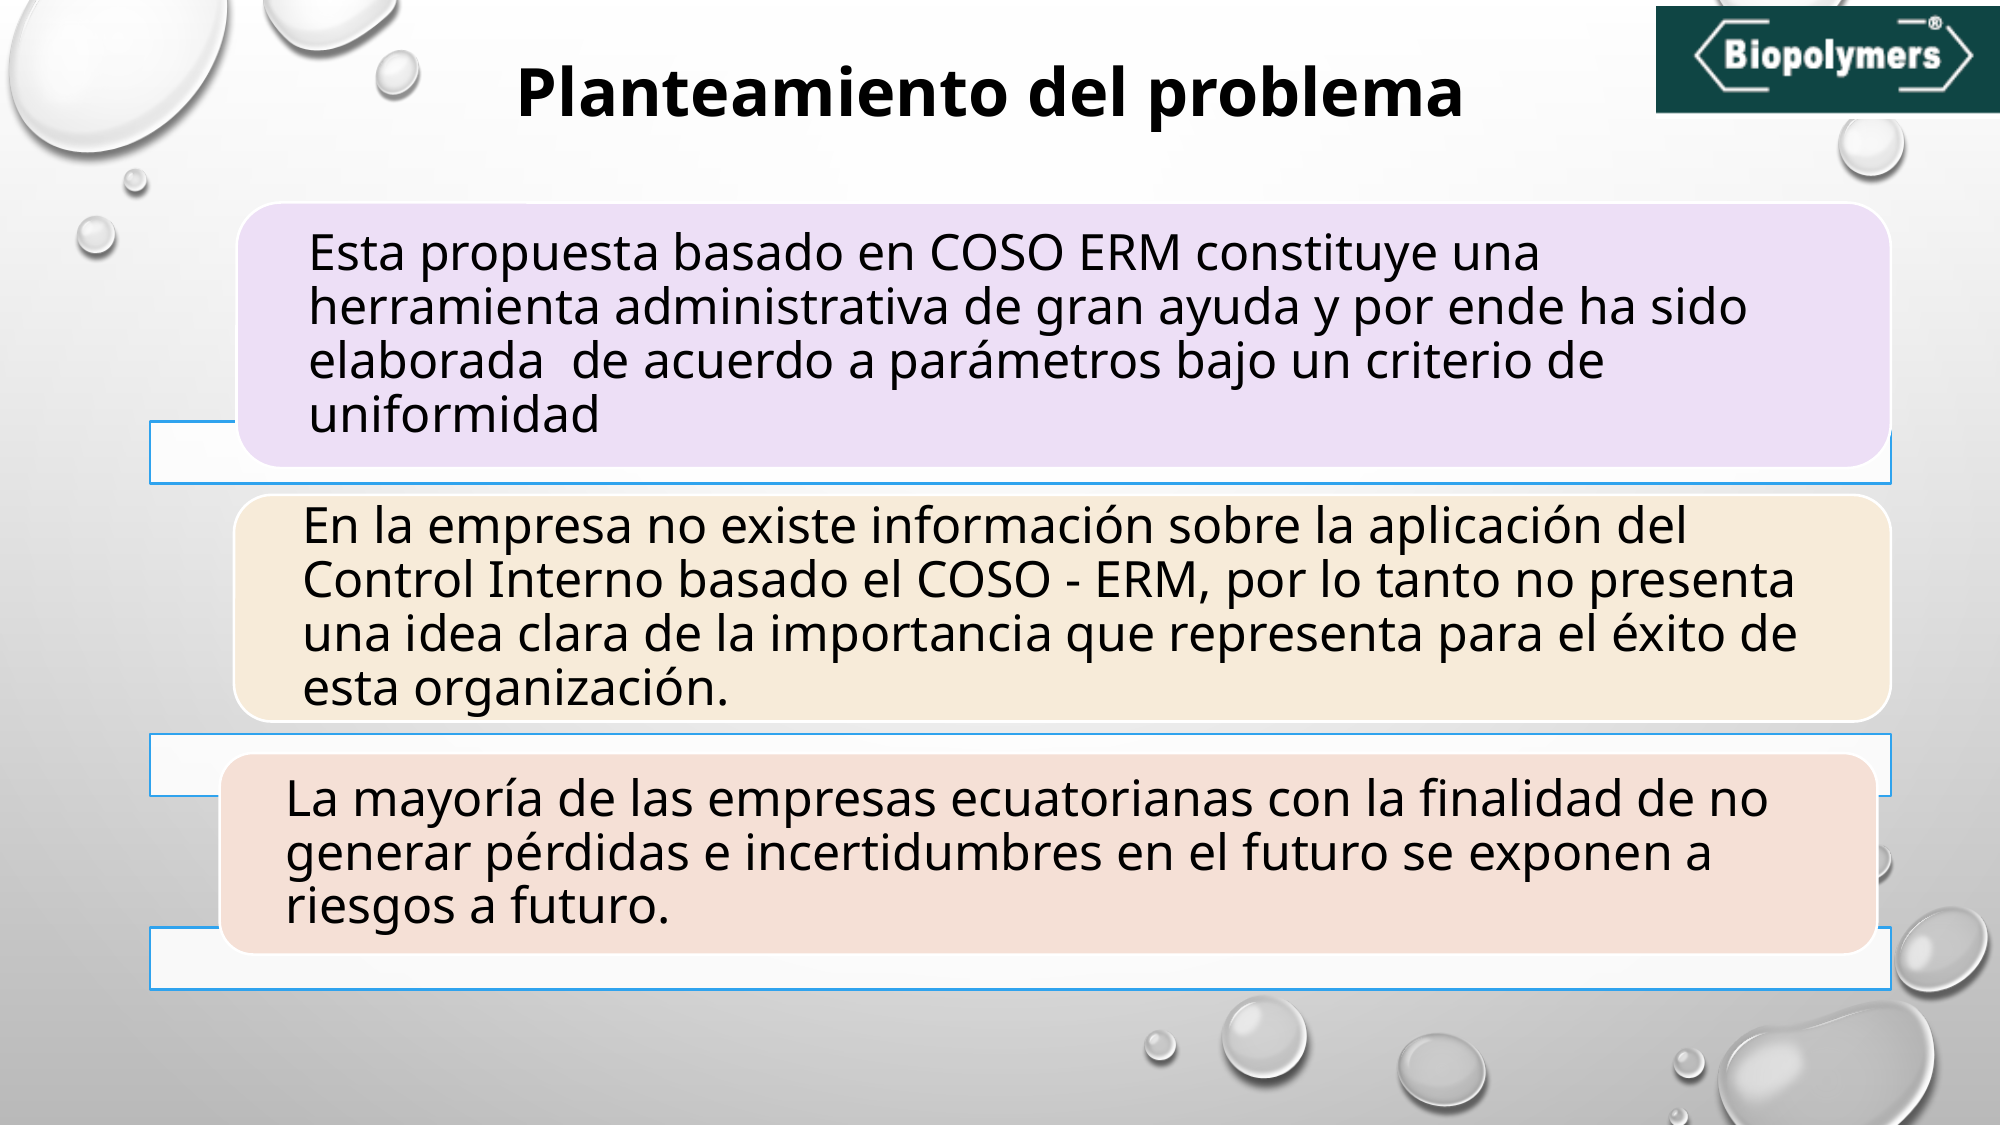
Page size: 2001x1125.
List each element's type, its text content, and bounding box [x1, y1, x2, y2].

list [149, 167, 1892, 1014]
picture [0, 0, 2000, 1125]
title Planteamiento del problema [149, 101, 1851, 167]
